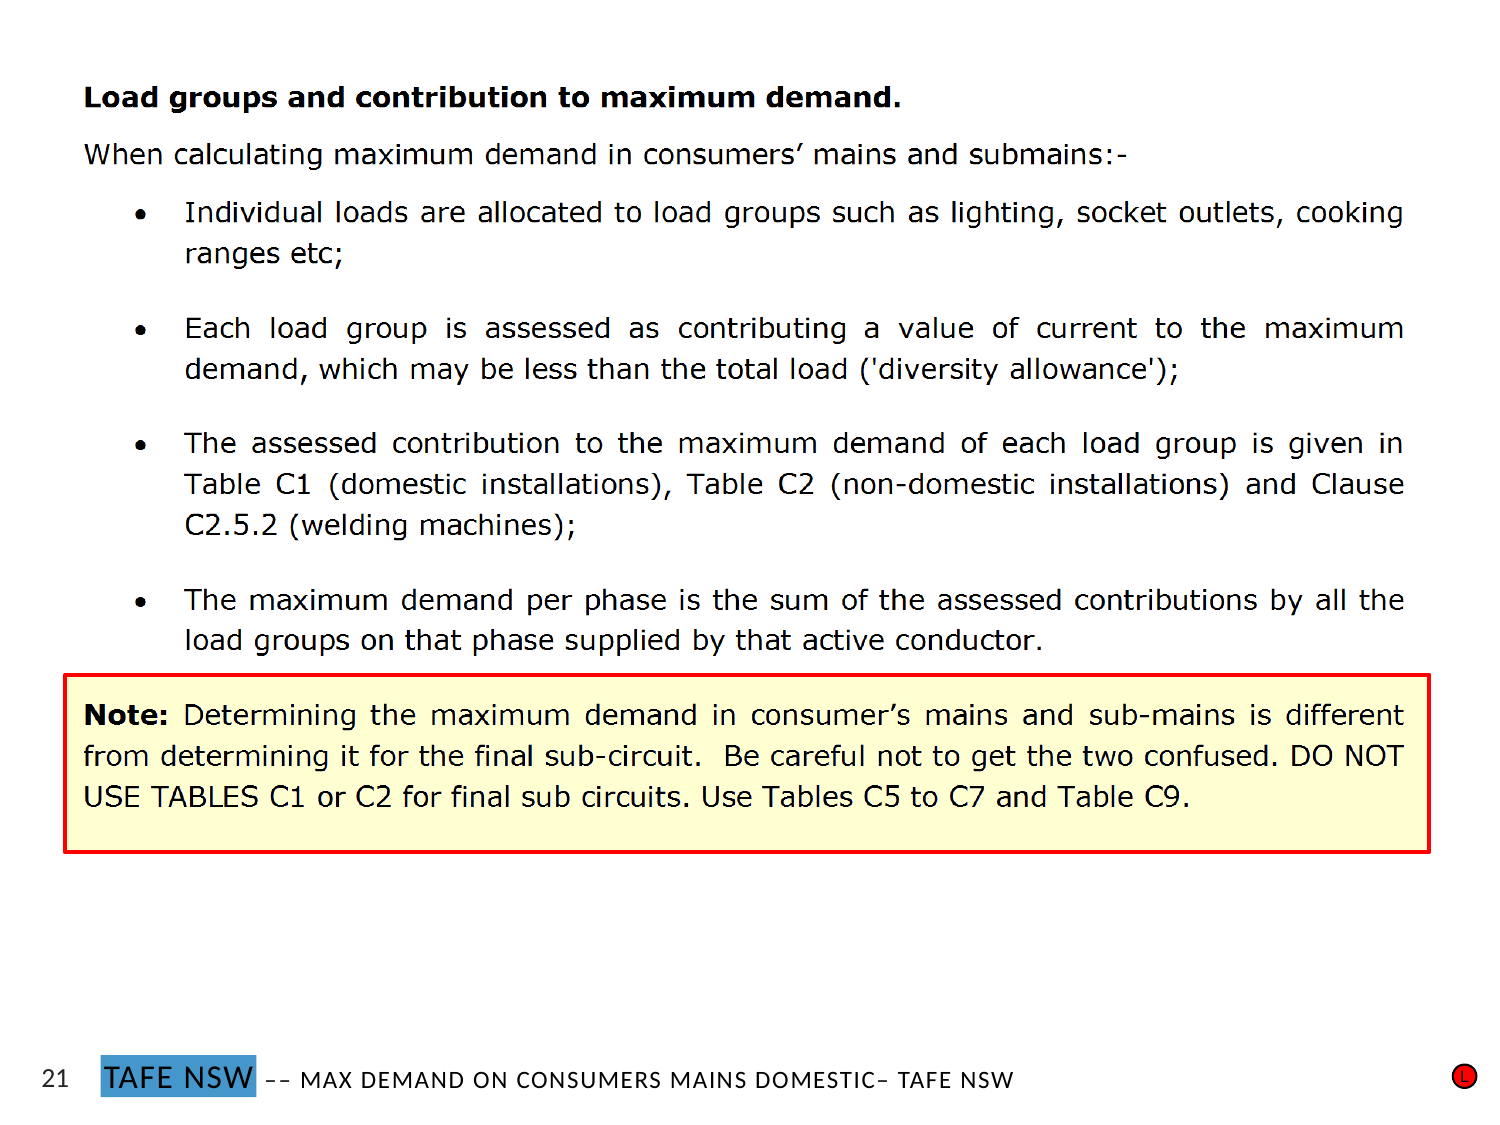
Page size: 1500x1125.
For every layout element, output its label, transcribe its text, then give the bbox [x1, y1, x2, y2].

picture [61, 36, 1424, 847]
slide_number 21 [41, 1058, 116, 1094]
text_box [1424, 673, 1431, 854]
text_box L [1452, 1064, 1477, 1088]
